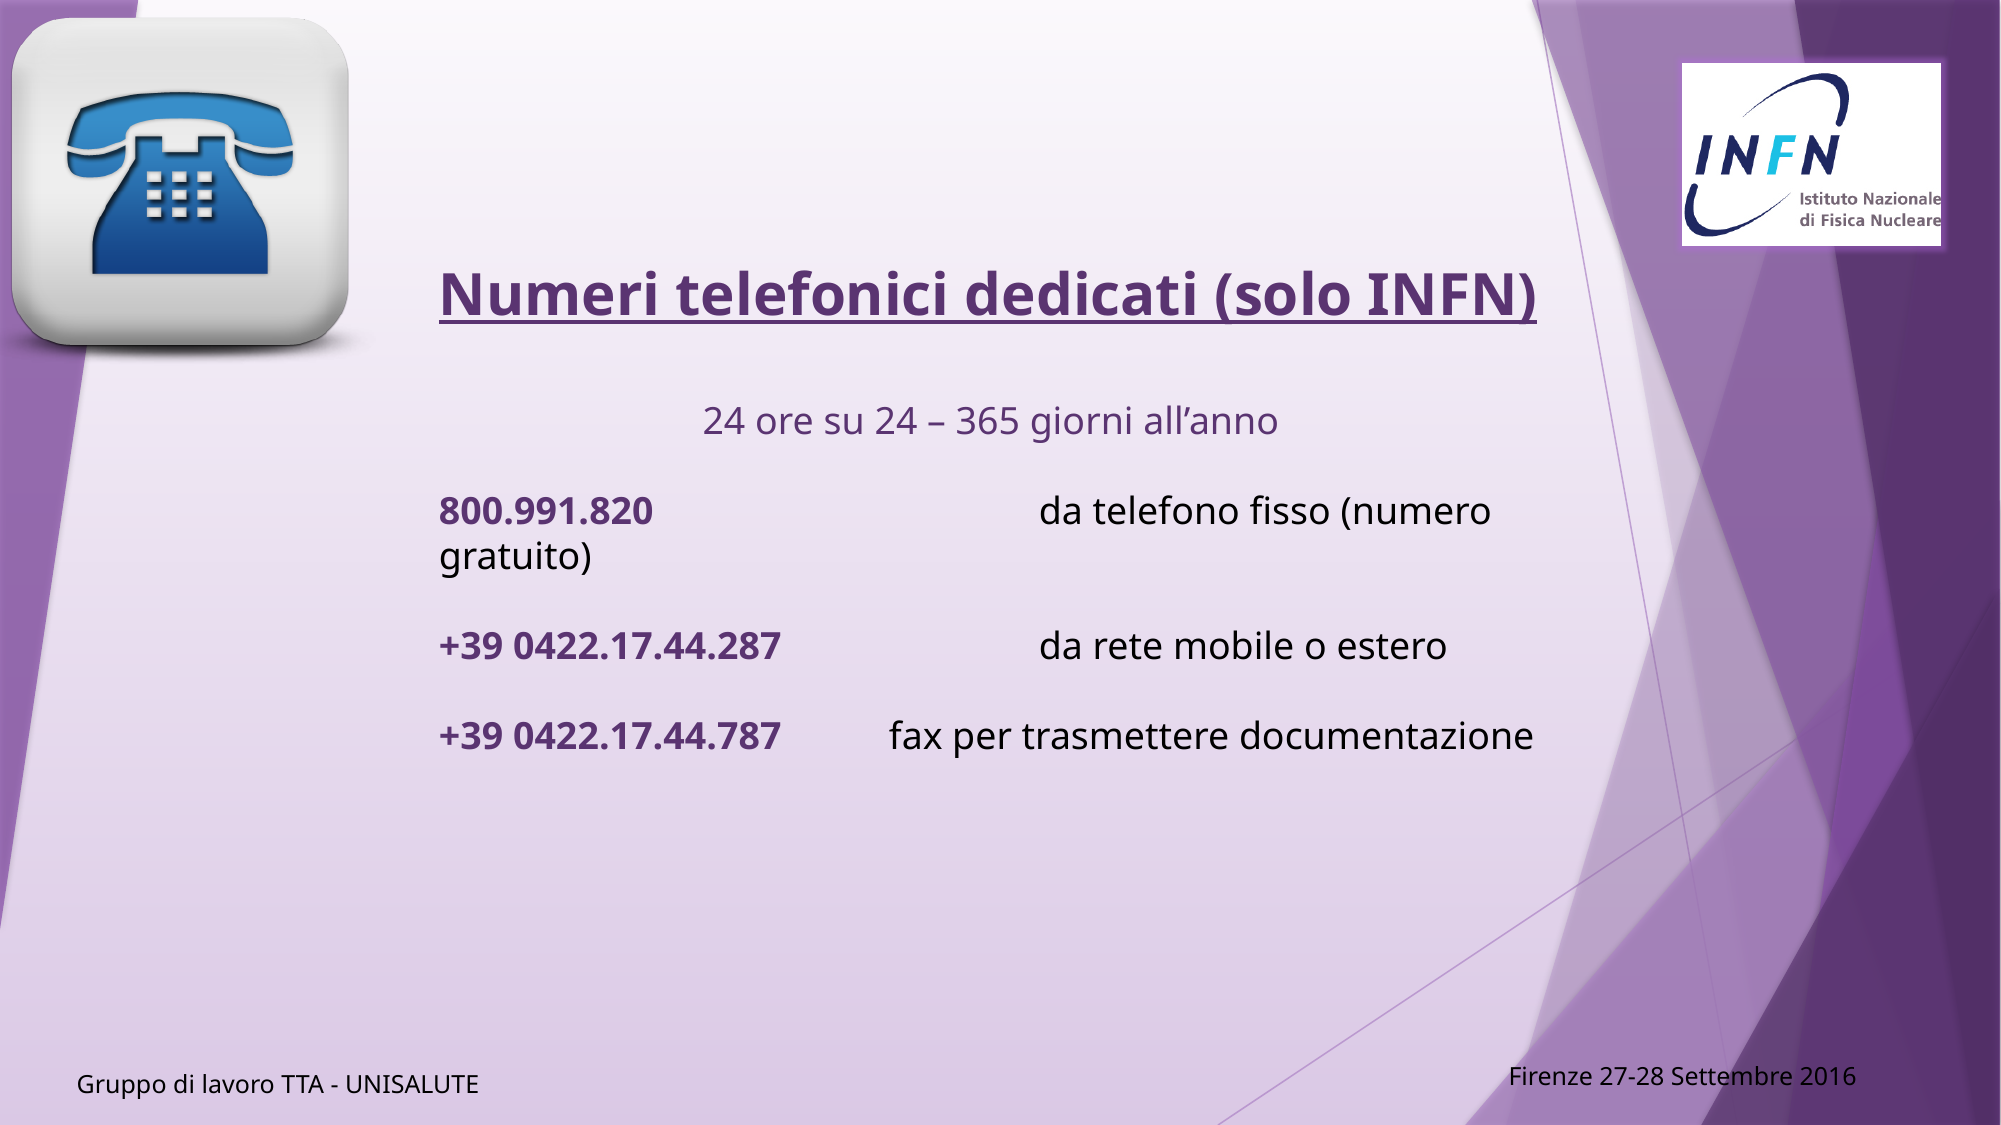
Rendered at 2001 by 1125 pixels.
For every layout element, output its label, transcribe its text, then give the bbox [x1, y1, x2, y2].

text_box Gruppo di lavoro TTA - UNISALUTE [61, 1048, 542, 1109]
text_box Numeri telefonici dedicati (solo INFN) 24 ore su 24 – 365 giorni all’anno 800.991.820 da telefono fisso (numero gratuito) +39 0422.17.44.287 da rete mobile o estero +39 0422.17.44.787 fax per trasmettere documentazione [424, 249, 1558, 810]
picture [0, 0, 425, 438]
text_box Firenze 27-28 Settembre 2016 [1493, 1053, 1872, 1099]
picture [1682, 62, 1942, 247]
